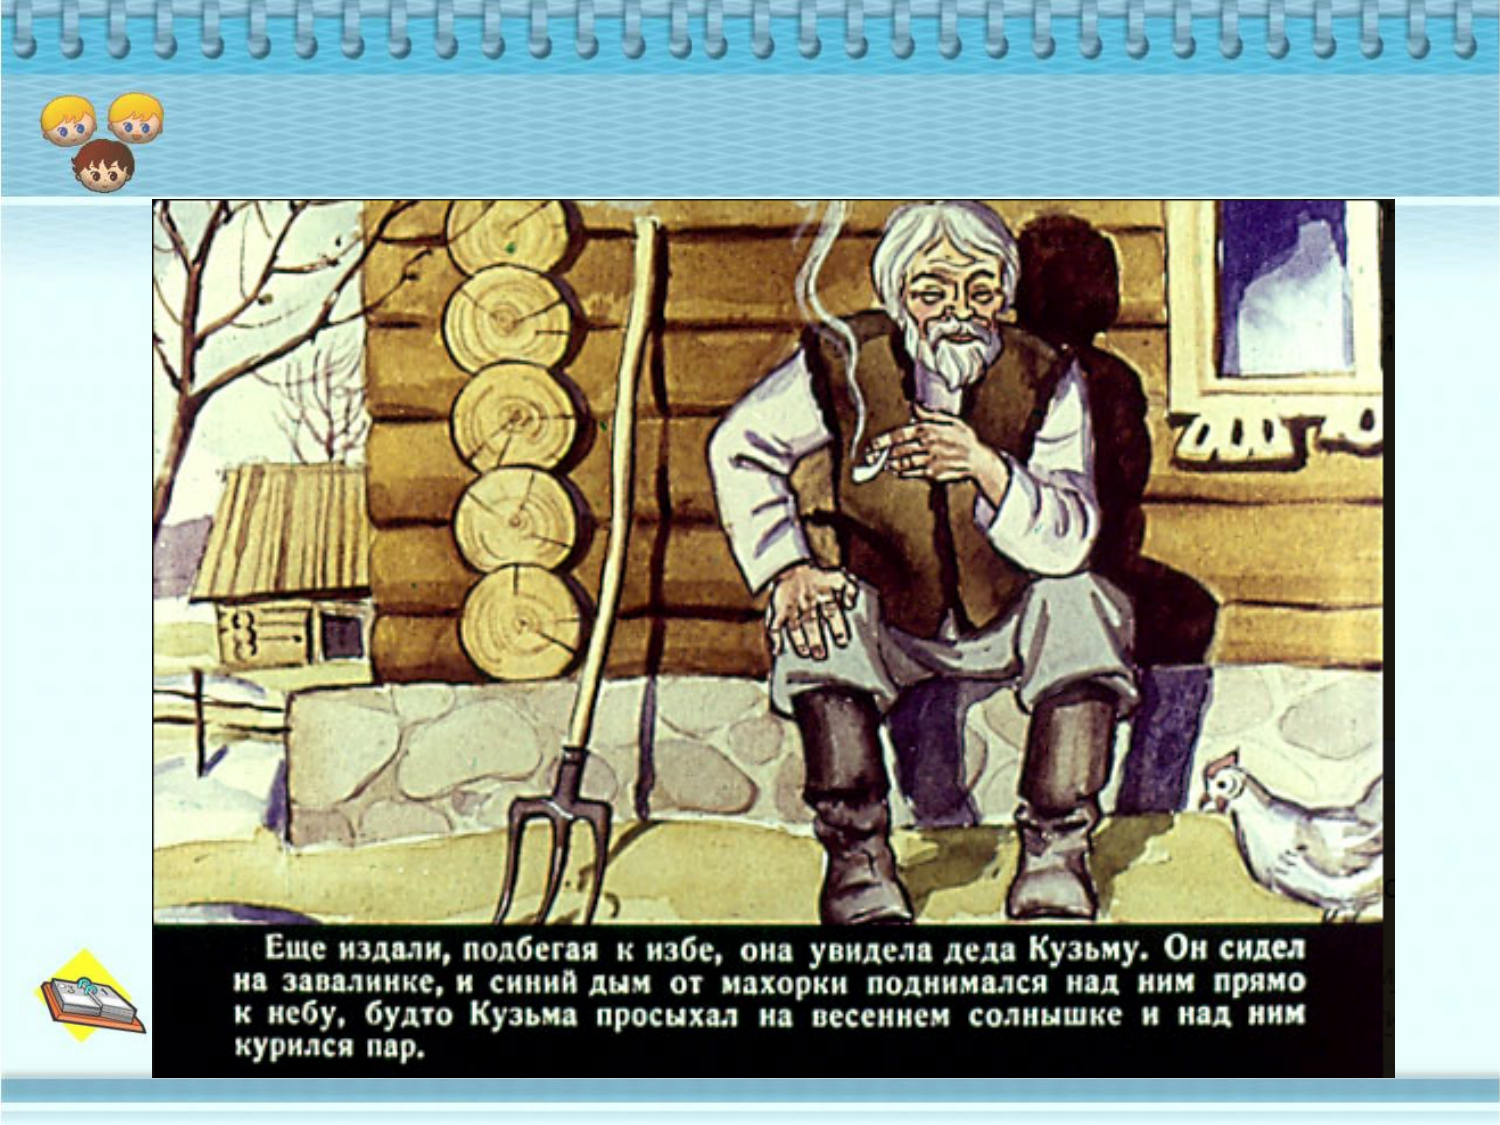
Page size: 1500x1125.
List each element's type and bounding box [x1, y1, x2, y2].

list [152, 198, 1395, 1078]
